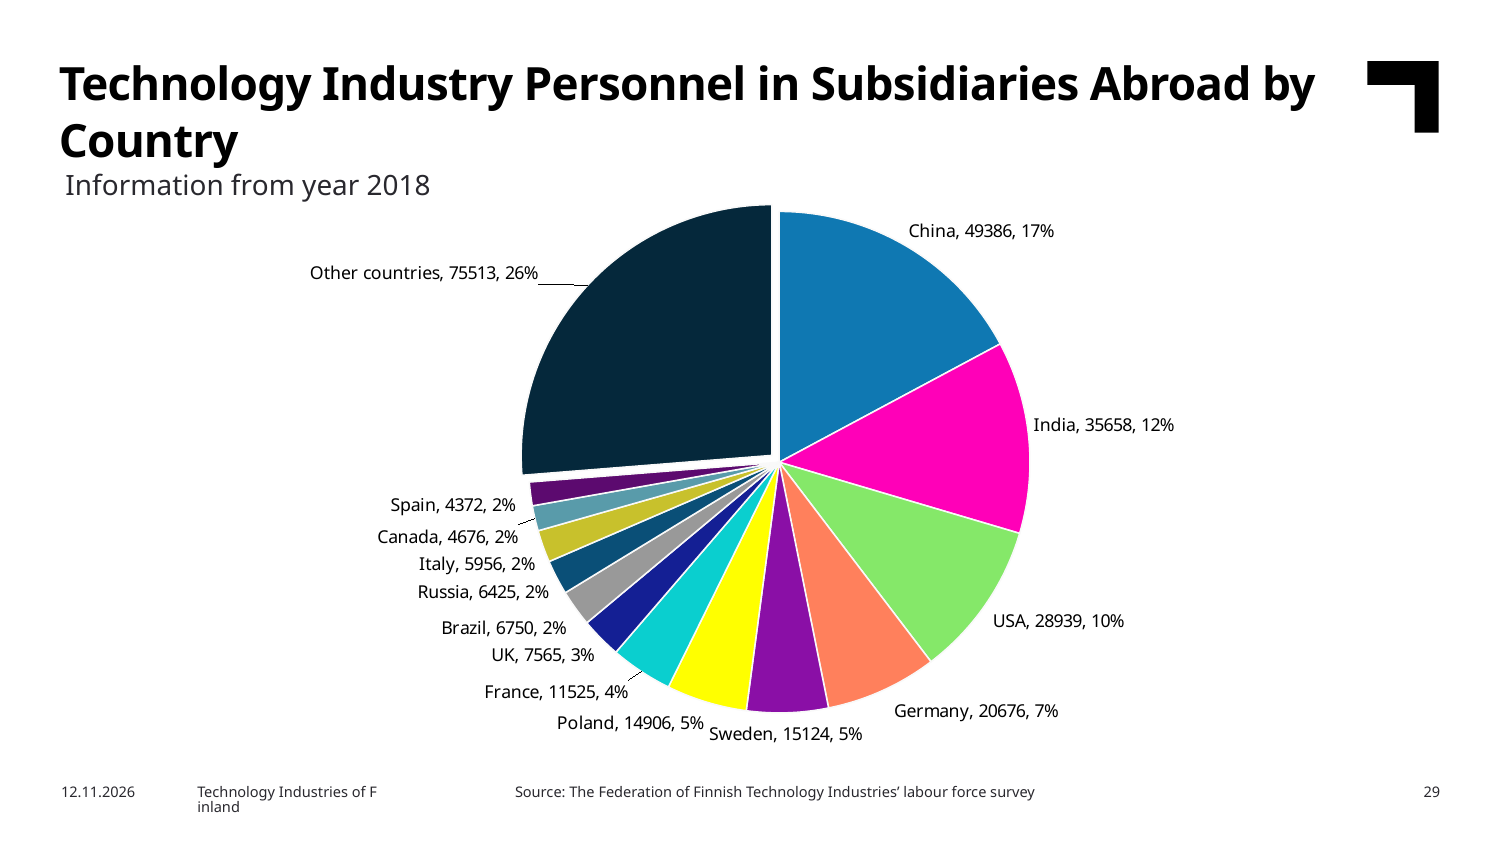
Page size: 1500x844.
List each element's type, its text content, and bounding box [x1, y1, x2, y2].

chart [62, 180, 1440, 763]
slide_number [46, 775, 182, 803]
list Source: The Federation of Finnish Technology Industries’ labour force survey [500, 775, 1223, 803]
text_box Information from year 2018 [59, 161, 471, 182]
slide_number 29 [1313, 775, 1456, 803]
list Technology Industry Personnel in Subsidiaries Abroad by Country [41, 46, 1353, 153]
footer Technology Industries of Finland [182, 775, 395, 803]
